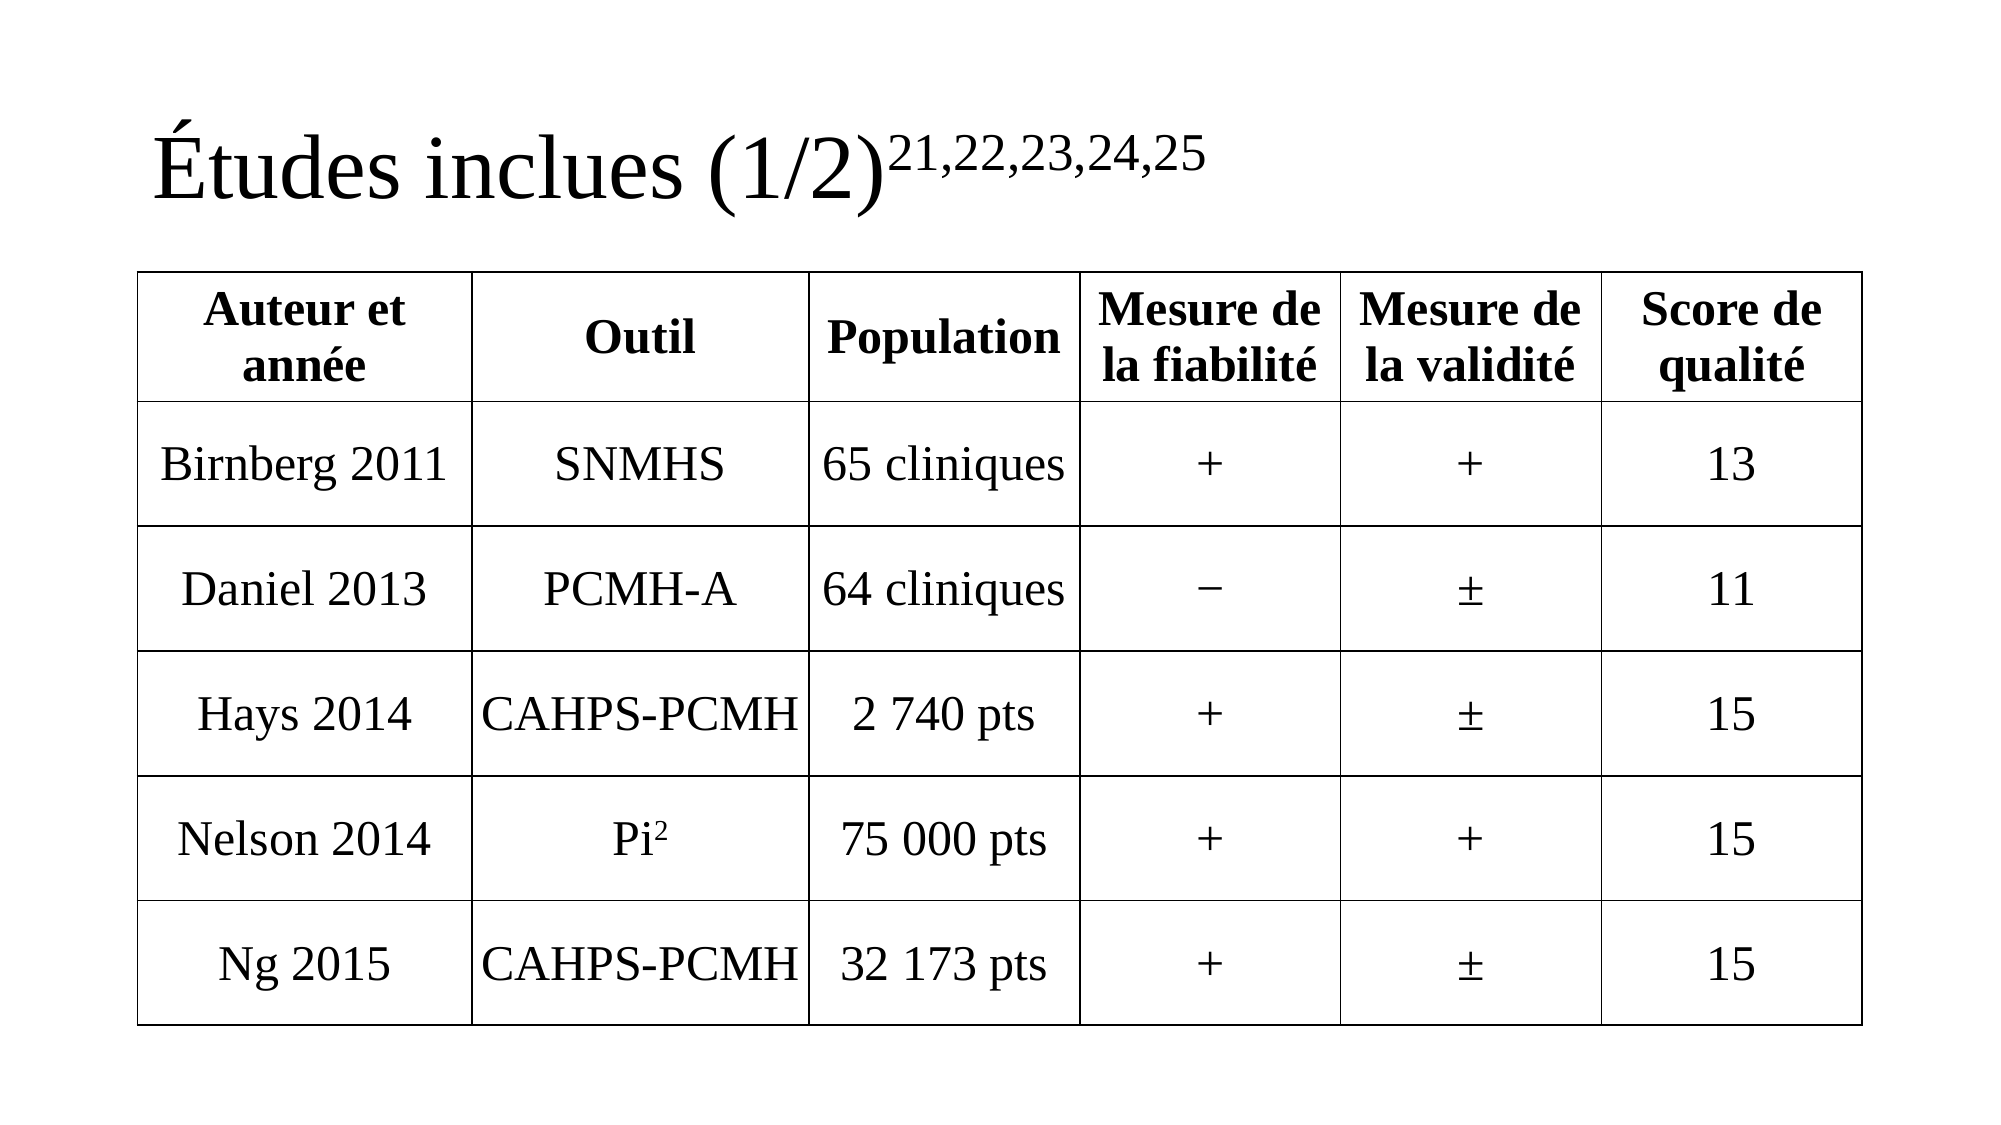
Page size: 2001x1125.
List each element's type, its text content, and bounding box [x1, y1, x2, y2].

table_cell Pi2 [473, 777, 808, 900]
table_cell − [1081, 527, 1340, 650]
table_cell + [1341, 777, 1601, 900]
table_cell + [1341, 402, 1601, 525]
table_header Population [810, 273, 1079, 401]
table_cell ± [1341, 527, 1601, 650]
table_cell 15 [1602, 652, 1861, 775]
table_cell Daniel 2013 [138, 527, 471, 650]
table_header Score de qualité [1602, 273, 1861, 401]
table_cell Nelson 2014 [138, 777, 471, 900]
table_header Mesure de la fiabilité [1081, 273, 1340, 401]
table_cell 15 [1602, 901, 1861, 1024]
table_cell + [1081, 402, 1340, 525]
table_cell 11 [1602, 527, 1861, 650]
table_header Mesure de la validité [1341, 273, 1601, 401]
table_cell CAHPS-PCMH [473, 652, 808, 775]
table_cell 2 740 pts [810, 652, 1079, 775]
table_cell Ng 2015 [138, 901, 471, 1024]
table_cell ± [1341, 652, 1601, 775]
table_cell Hays 2014 [138, 652, 471, 775]
table_cell 65 cliniques [810, 402, 1079, 525]
table_cell 15 [1602, 777, 1861, 900]
table_cell ± [1341, 901, 1601, 1024]
table_cell + [1081, 652, 1340, 775]
table_cell + [1081, 777, 1340, 900]
table_cell 32 173 pts [810, 901, 1079, 1024]
table_cell + [1081, 901, 1340, 1024]
table_header Outil [473, 273, 808, 401]
table_cell PCMH-A [473, 527, 808, 650]
table_cell SNMHS [473, 402, 808, 525]
table_cell Birnberg 2011 [138, 402, 471, 525]
table_cell CAHPS-PCMH [473, 901, 808, 1024]
table_cell 13 [1602, 402, 1861, 525]
table_header Auteur et année [138, 273, 471, 401]
table_cell 75 000 pts [810, 777, 1079, 900]
table_cell 64 cliniques [810, 527, 1079, 650]
title Études inclues (1/2)21,22,23,24,25 [137, 59, 1863, 271]
